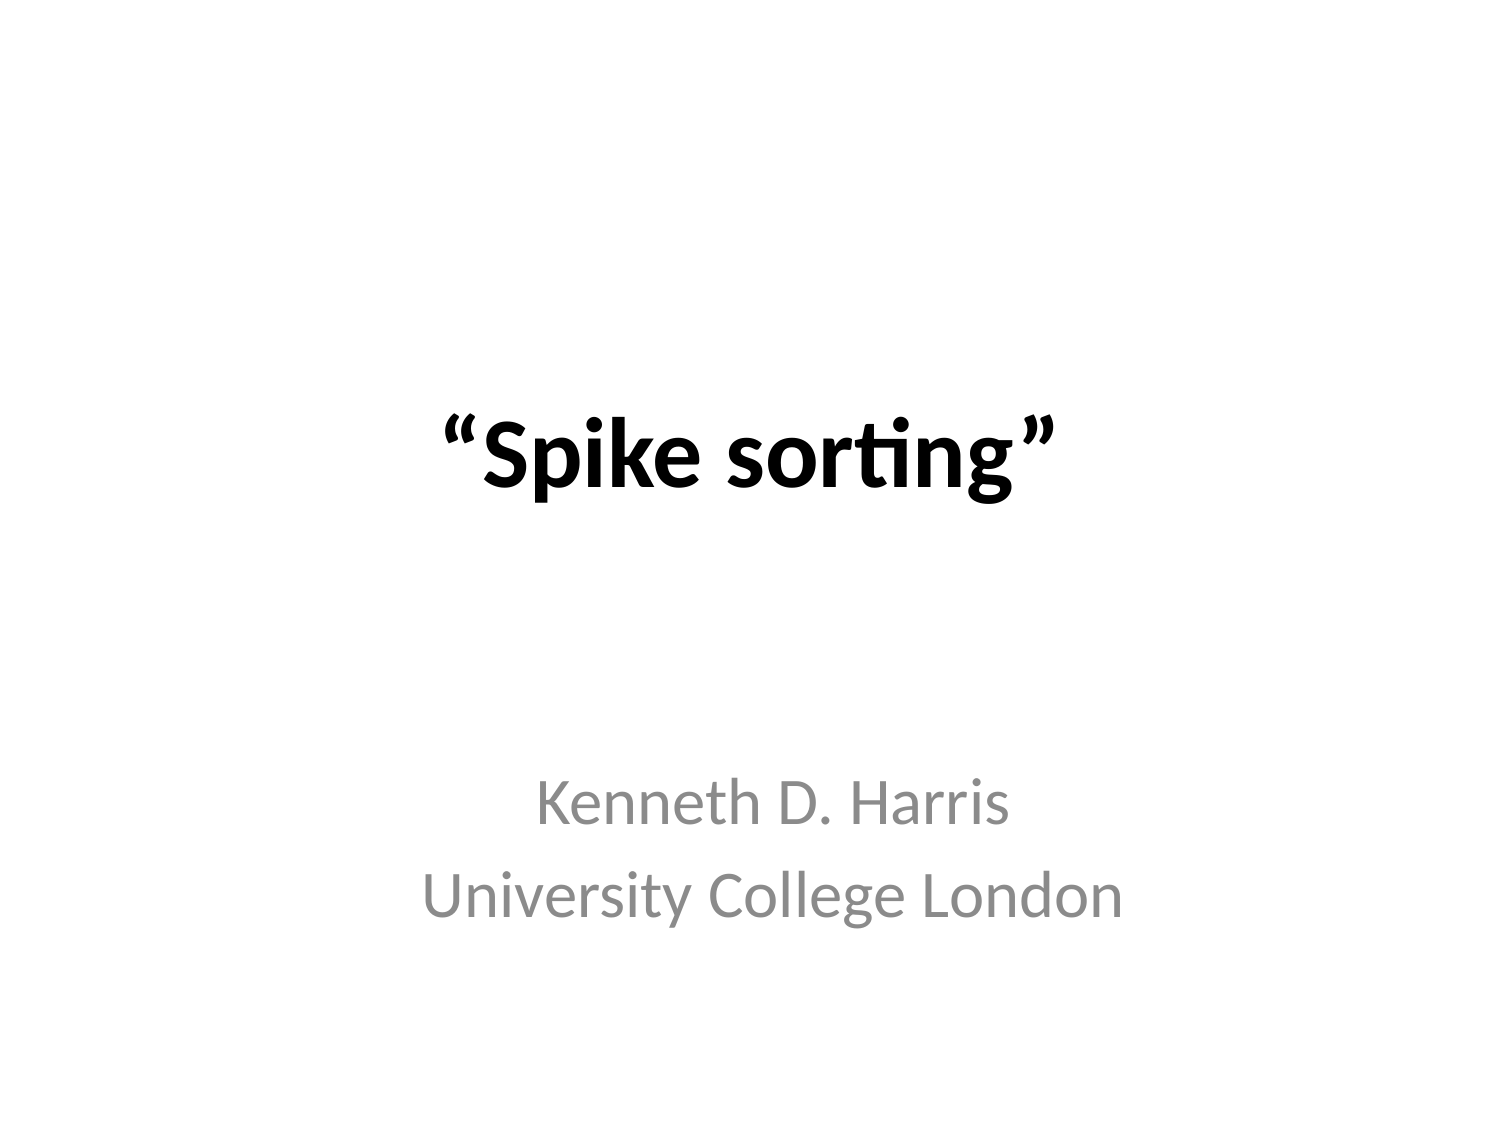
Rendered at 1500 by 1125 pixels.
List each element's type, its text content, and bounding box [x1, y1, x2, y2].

title “Spike sorting” [0, 258, 1500, 638]
subtitle Kenneth D. Harris University College London [248, 750, 1299, 1026]
